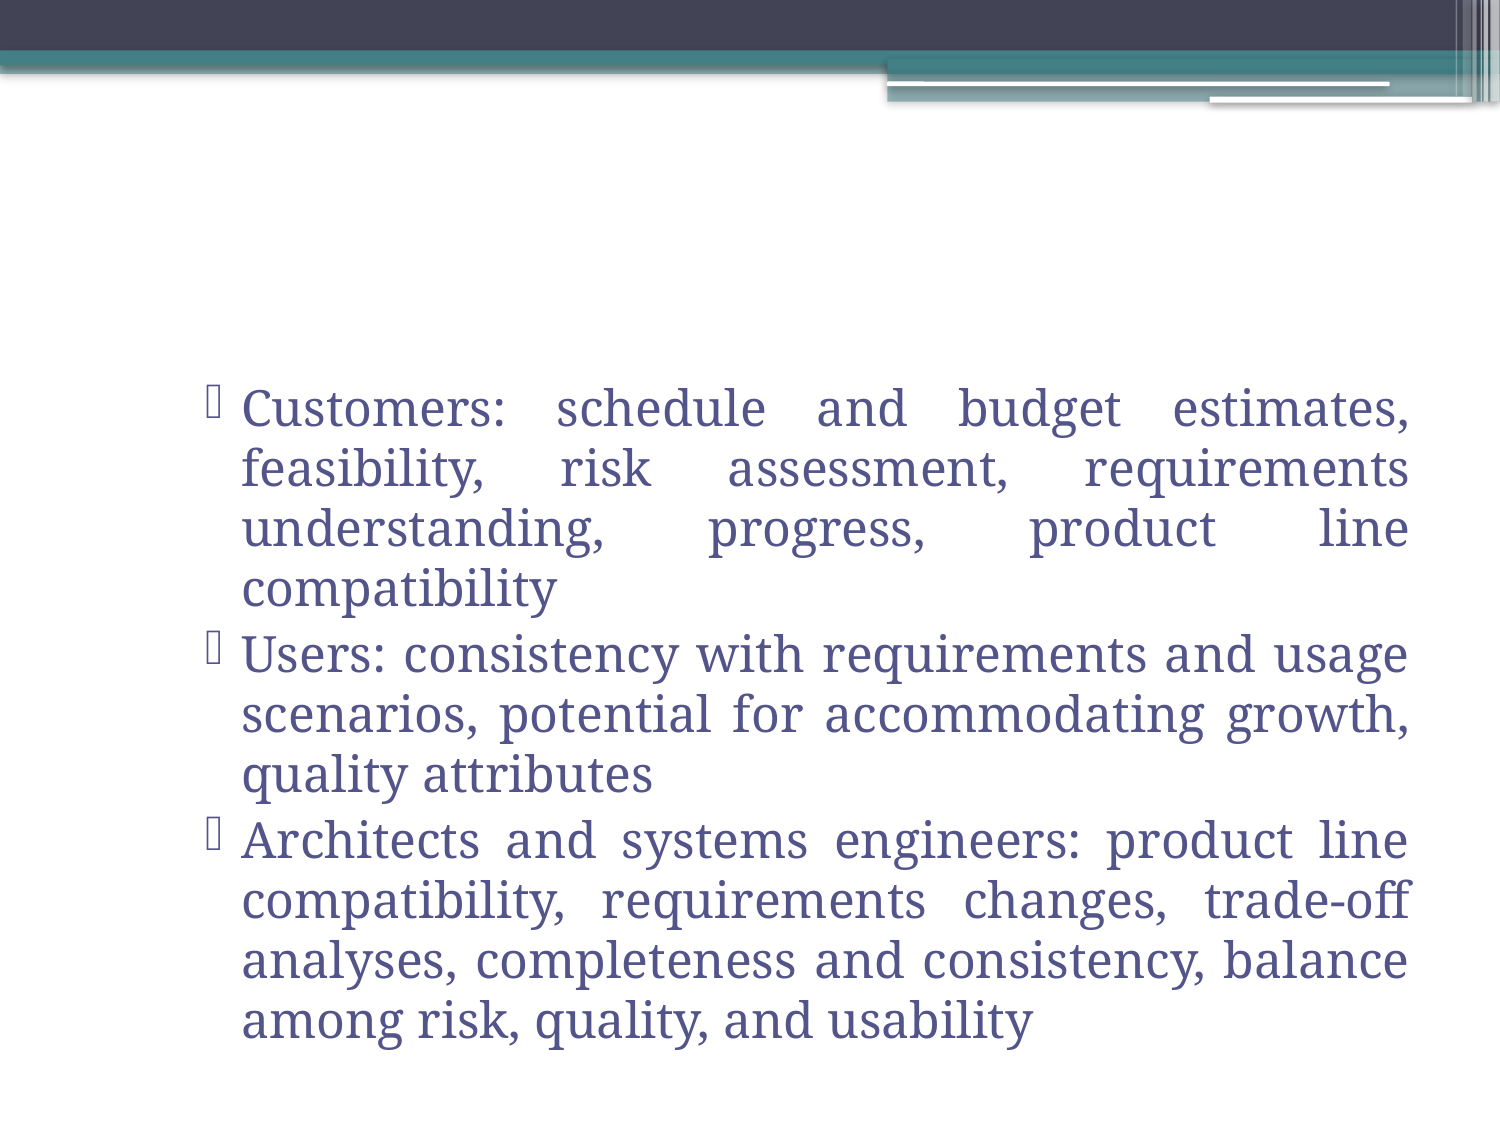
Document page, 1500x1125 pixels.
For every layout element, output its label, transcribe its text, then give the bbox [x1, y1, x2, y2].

list Customers: schedule and budget estimates, feasibility, risk assessment, requirements understanding, progress, product line compatibility Users: consistency with requirements and usage scenarios, potential for accommodating growth, quality attributes Architects and systems engineers: product line compatibility, requirements changes, trade-off analyses, completeness and consistency, balance among risk, quality, and usability [75, 368, 1425, 1079]
